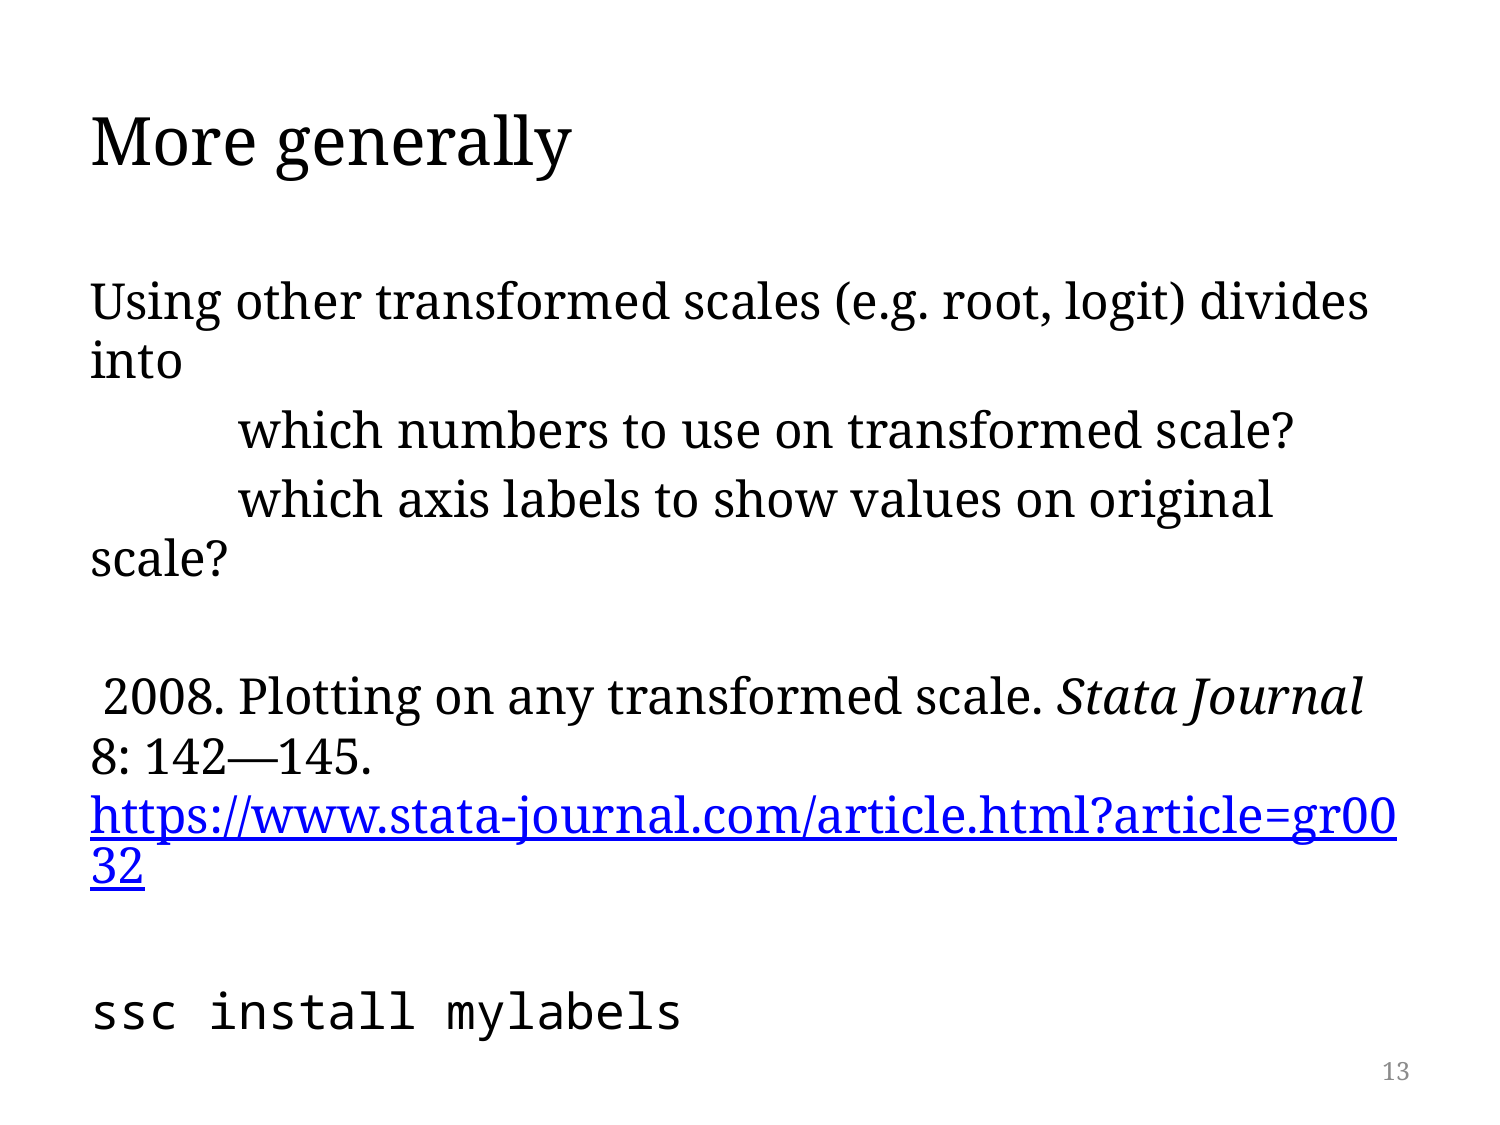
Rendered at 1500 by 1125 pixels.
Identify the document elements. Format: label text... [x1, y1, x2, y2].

slide_number 13 [1074, 1042, 1425, 1103]
title More generally [75, 45, 1425, 233]
list Using other transformed scales (e.g. root, logit) divides into which numbers to use on transformed scale? which axis labels to show values on original scale? 2008. Plotting on any transformed scale. Stata Journal 8: 142—145. https://www.stata-journal.com/article.html?article=gr0032 ssc install mylabels [75, 262, 1425, 1005]
